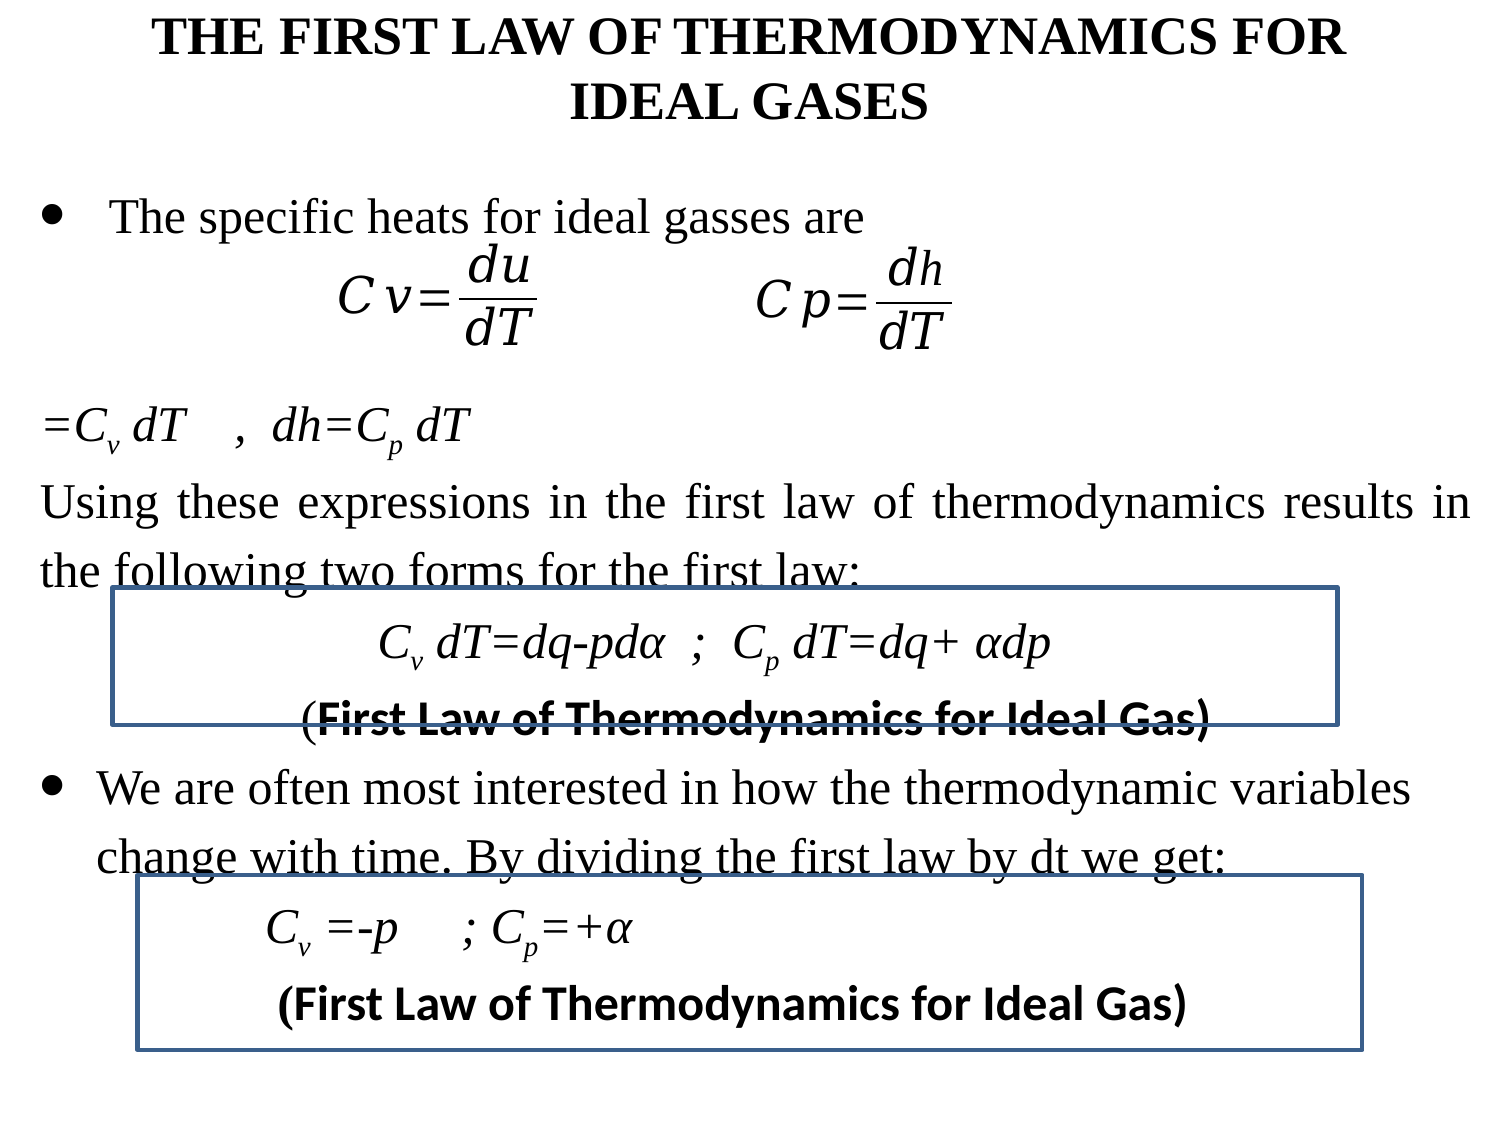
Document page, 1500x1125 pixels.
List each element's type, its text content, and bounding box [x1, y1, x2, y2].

text_box [110, 585, 1340, 727]
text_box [337, 237, 955, 362]
text_box [135, 873, 1364, 1052]
title THE FIRST LAW OF THERMODYNAMICS FOR IDEAL GASES [75, 0, 1425, 130]
